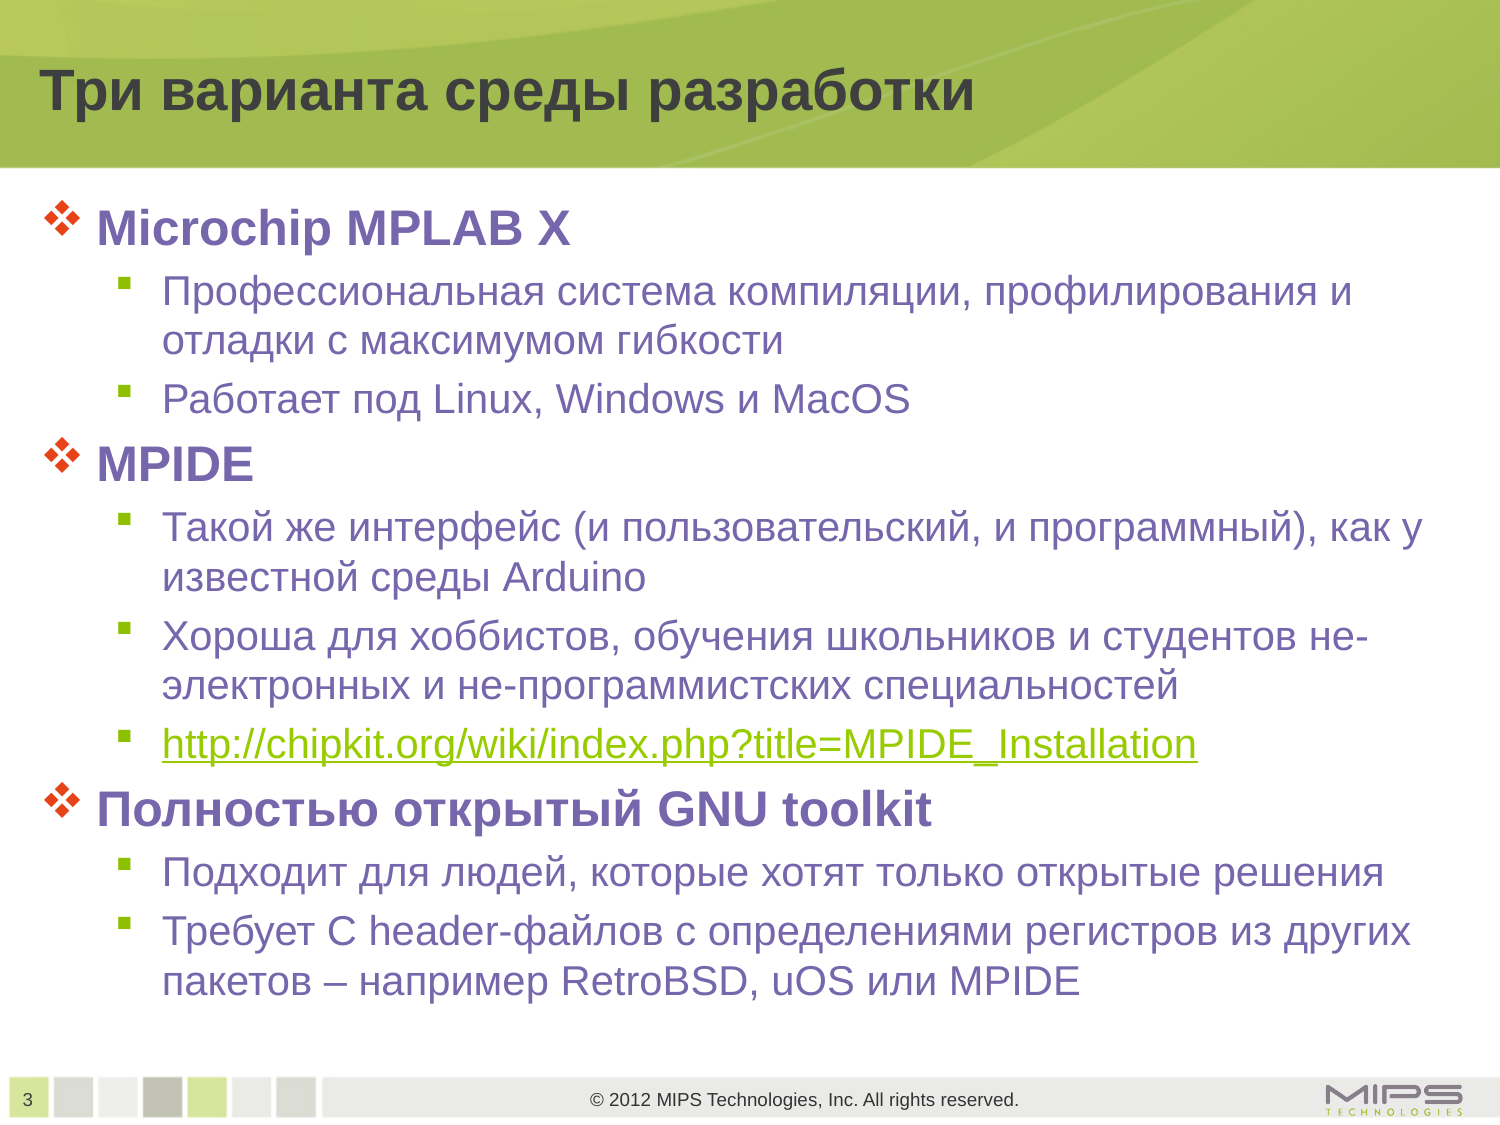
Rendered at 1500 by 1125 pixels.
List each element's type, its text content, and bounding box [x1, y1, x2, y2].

list Microchip MPLAB X Профессиональная система компиляции, профилирования и отладки с максимумом гибкости Работает под Linux, Windows и MacOS MPIDE Такой же интерфейс (и пользовательский, и программный), как у известной среды Arduino Хороша для хоббистов, обучения школьников и студентов не-электронных и не-программистских специальностей http://chipkit.org/wiki/index.php?title=MPIDE_Installation Полностью открытый GNU toolkit Подходит для людей, которые хотят только открытые решения Требует С header-файлов с определениями регистров из других пакетов – например RetroBSD, uOS или MPIDE [24, 187, 1476, 1051]
title Три варианта среды разработки [24, 12, 1488, 163]
picture [0, 0, 1500, 1124]
